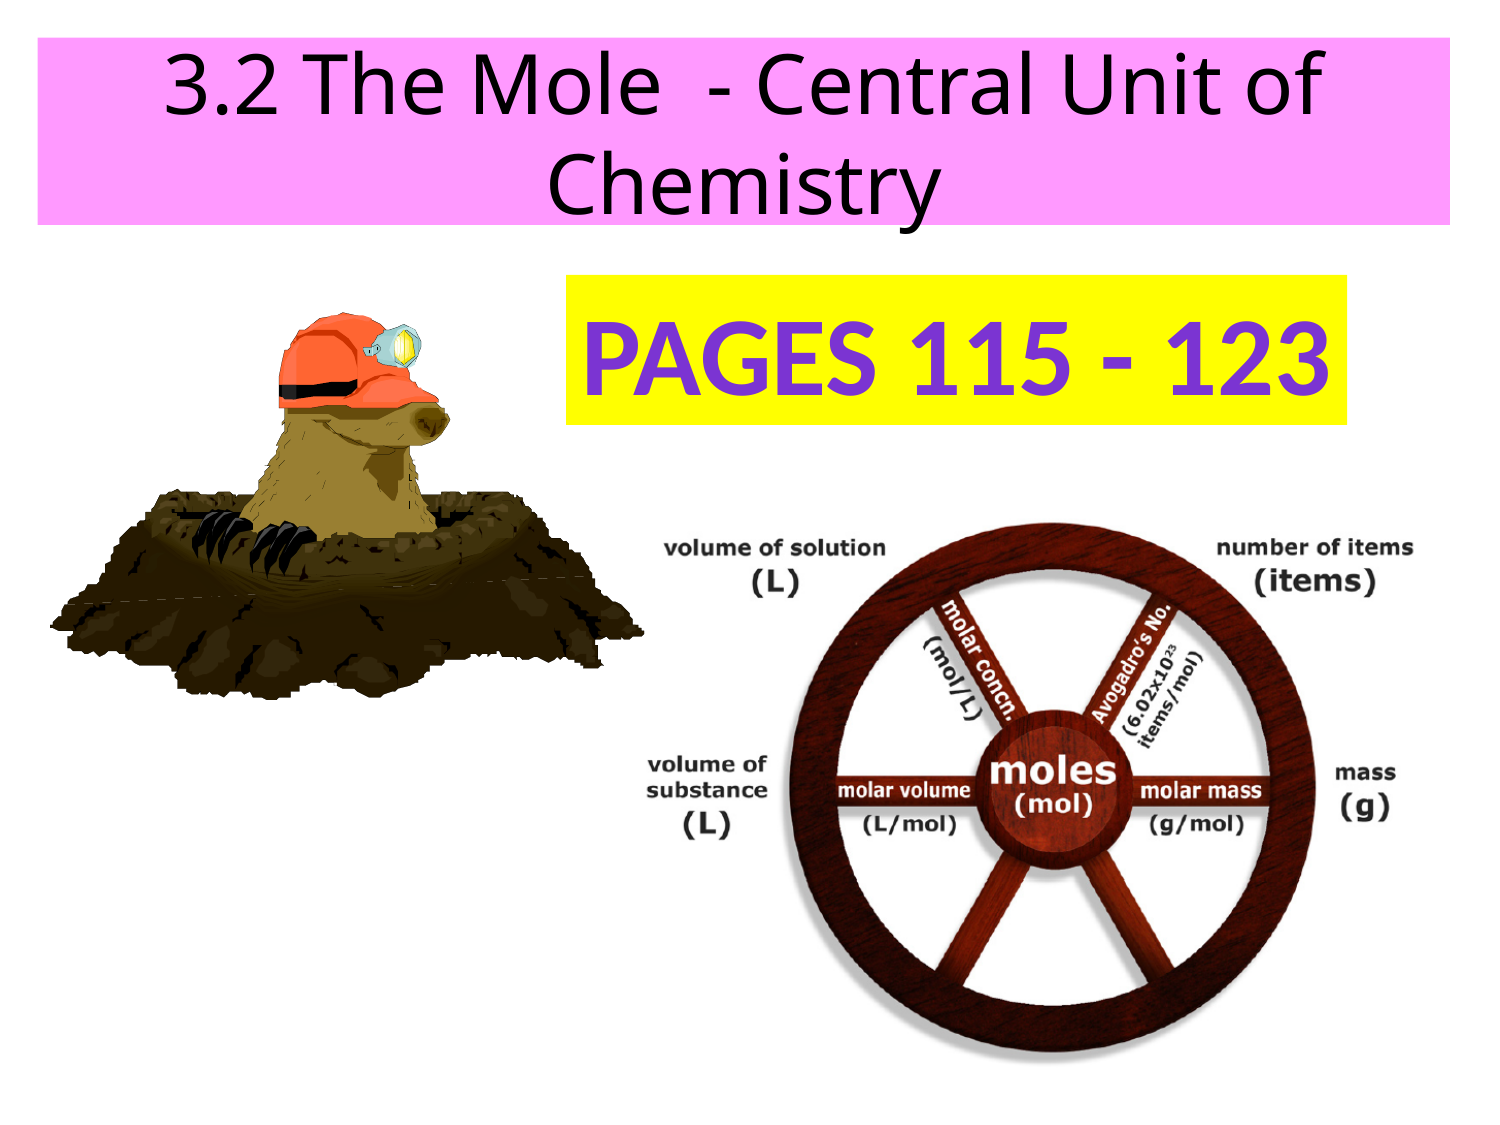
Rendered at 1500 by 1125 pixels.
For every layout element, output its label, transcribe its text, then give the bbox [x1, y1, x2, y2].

text_box Pages 115 - 123 [566, 274, 1348, 425]
picture [49, 312, 1500, 1068]
title 3.2 The Mole - Central Unit of Chemistry [37, 37, 1450, 225]
